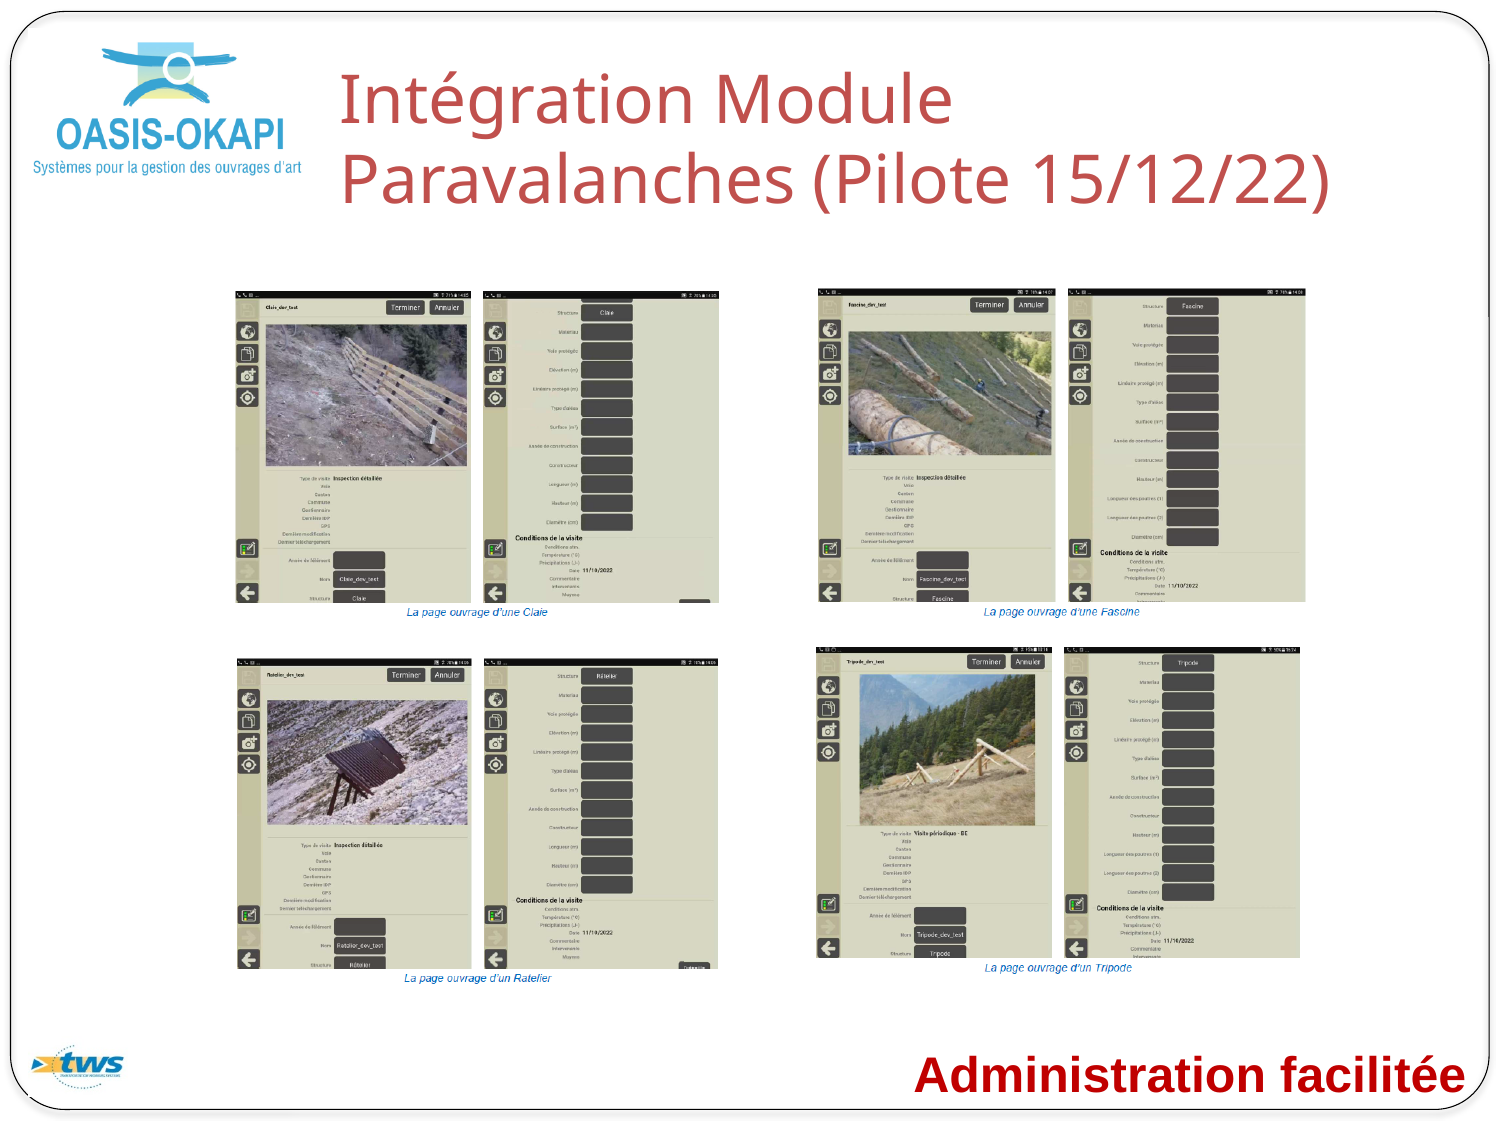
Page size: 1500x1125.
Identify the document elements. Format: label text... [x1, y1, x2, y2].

picture [28, 1036, 132, 1097]
picture [225, 283, 723, 621]
picture [227, 651, 724, 987]
title Intégration Module Paravalanches (Pilote 15/12/22) [324, 45, 1425, 233]
slide_number Administration facilitée [225, 1035, 1482, 1114]
picture [808, 640, 1312, 978]
picture [27, 28, 304, 188]
picture [808, 281, 1312, 619]
